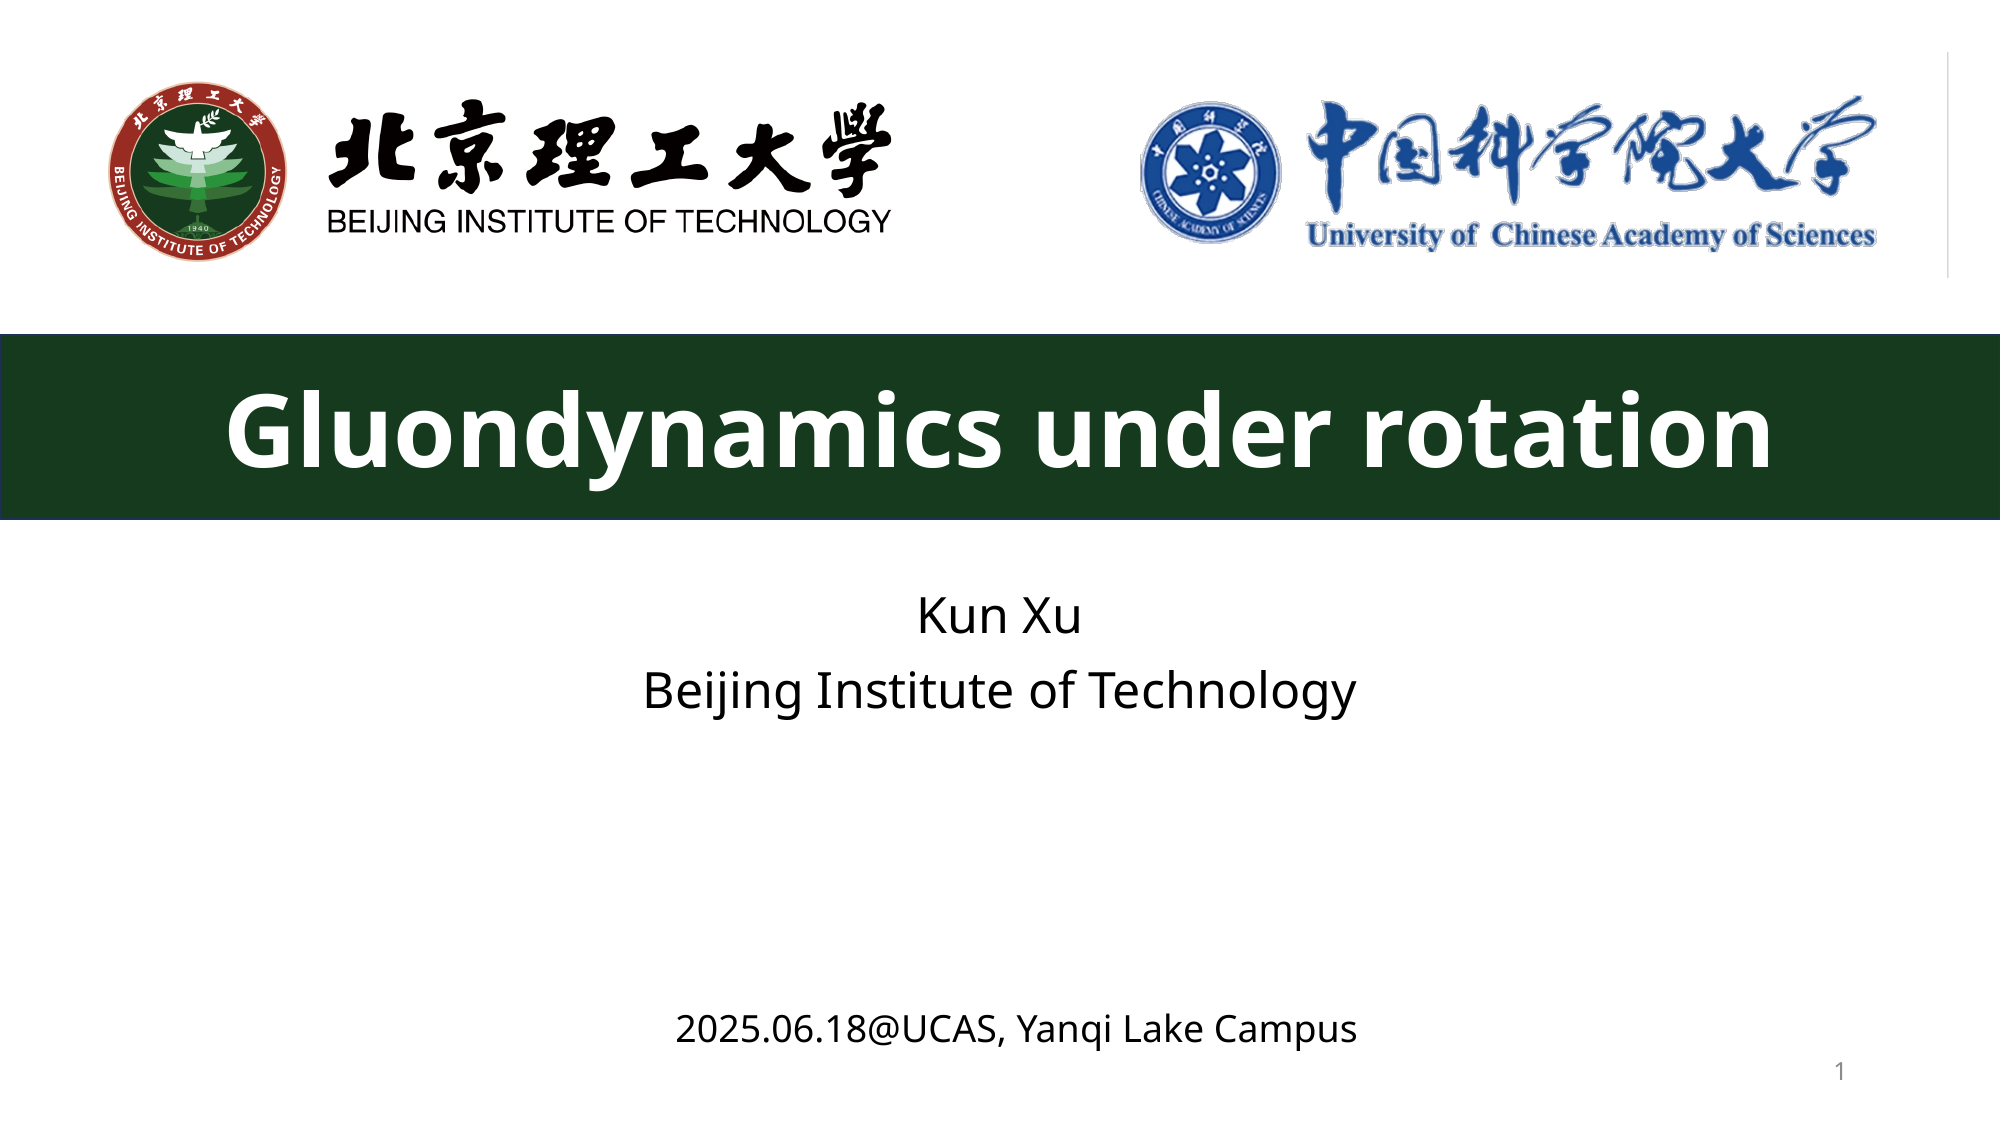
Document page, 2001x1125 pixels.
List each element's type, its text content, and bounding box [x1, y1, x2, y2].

subtitle Kun Xu Beijing Institute of Technology [249, 562, 1750, 747]
picture [1116, 52, 1949, 278]
picture [108, 79, 905, 263]
title Gluondynamics under rotation [156, 338, 1844, 531]
slide_number 1 [1412, 1042, 1863, 1103]
text_box 2025.06.18@UCAS, Yanqi Lake Campus [266, 988, 1767, 1073]
text_box [0, 334, 2000, 520]
